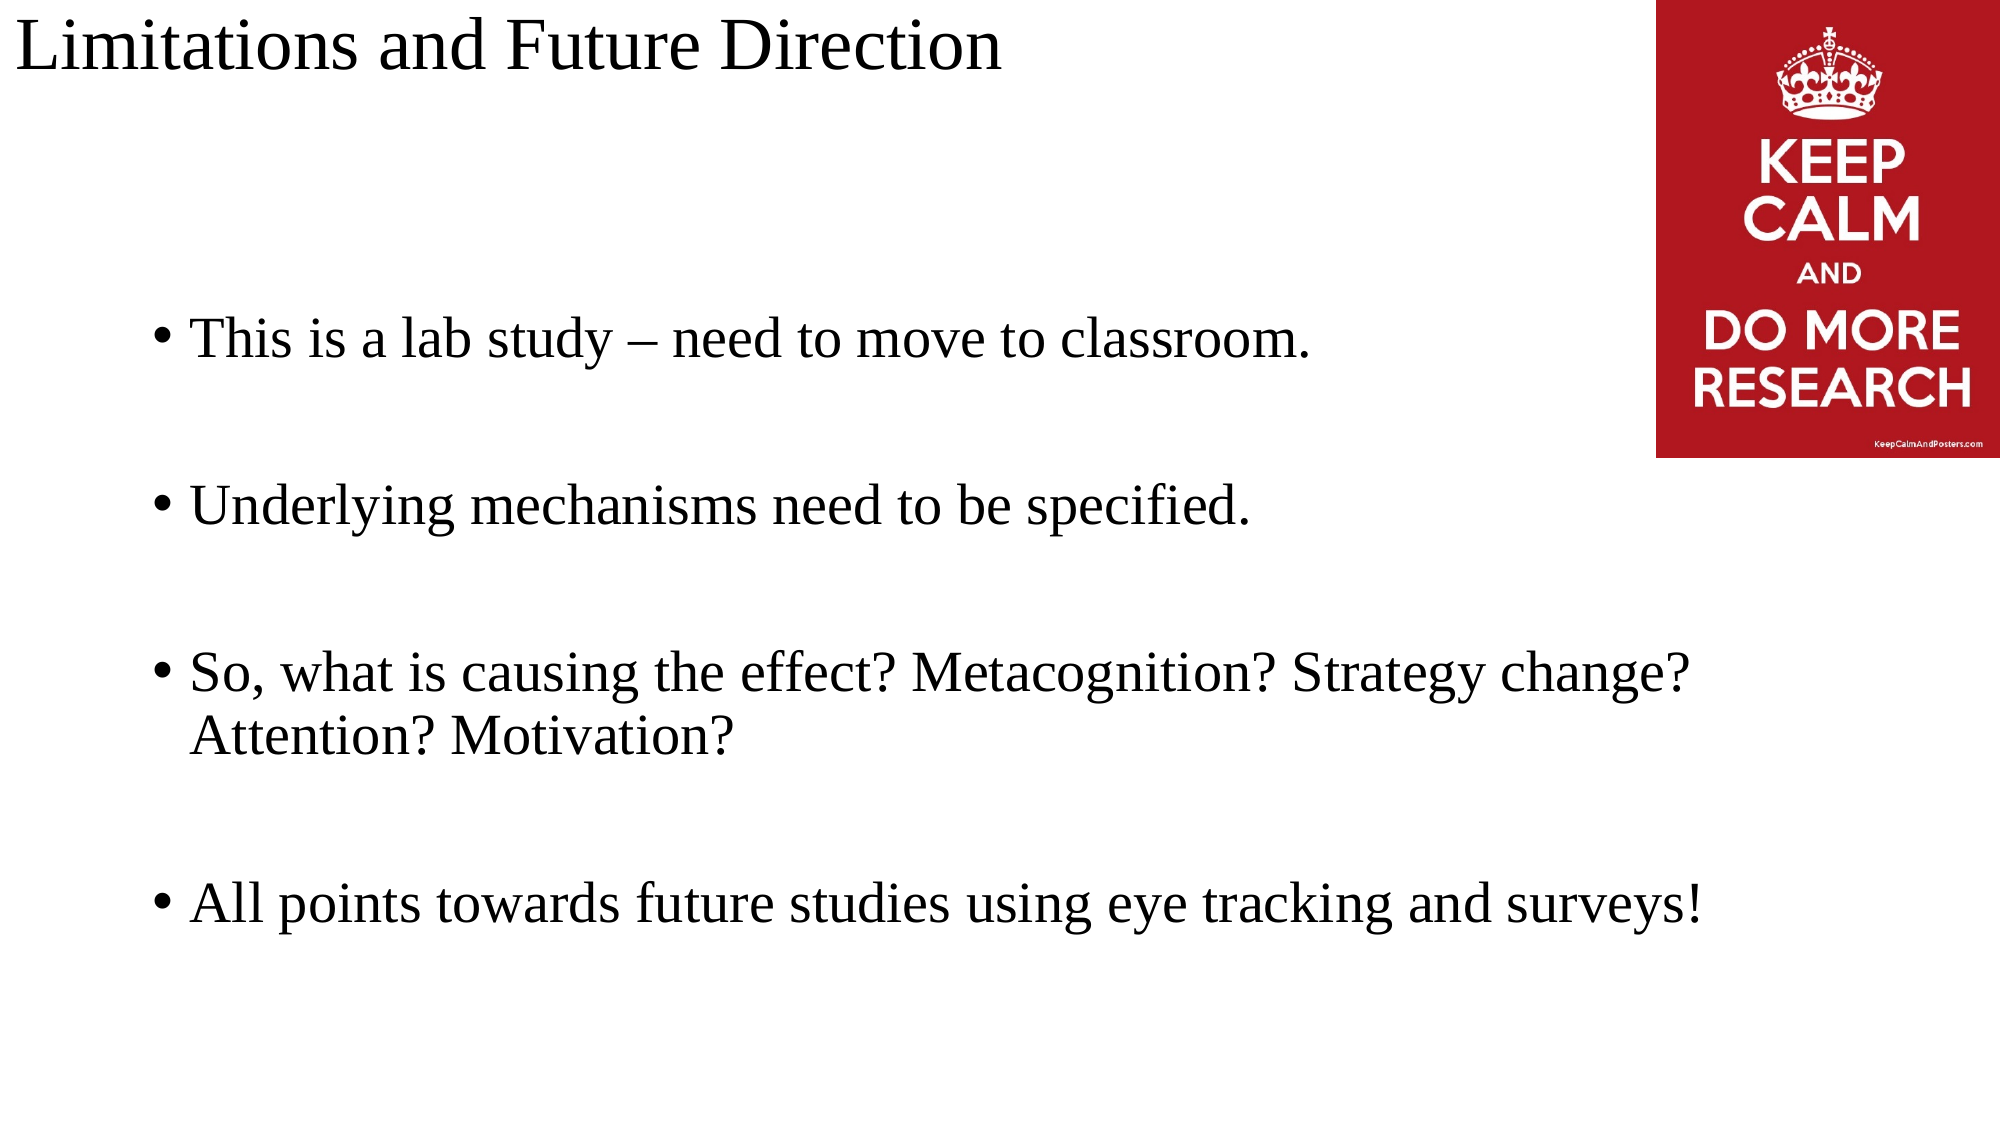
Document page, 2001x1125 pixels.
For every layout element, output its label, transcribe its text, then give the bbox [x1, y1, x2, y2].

text_box Limitations and Future Direction [0, 0, 1500, 91]
list This is a lab study – need to move to classroom. Underlying mechanisms need to be specified. So, what is causing the effect? Metacognition? Strategy change? Attention? Motivation? All points towards future studies using eye tracking and surveys! [137, 299, 1863, 1014]
picture [1656, 0, 2000, 458]
